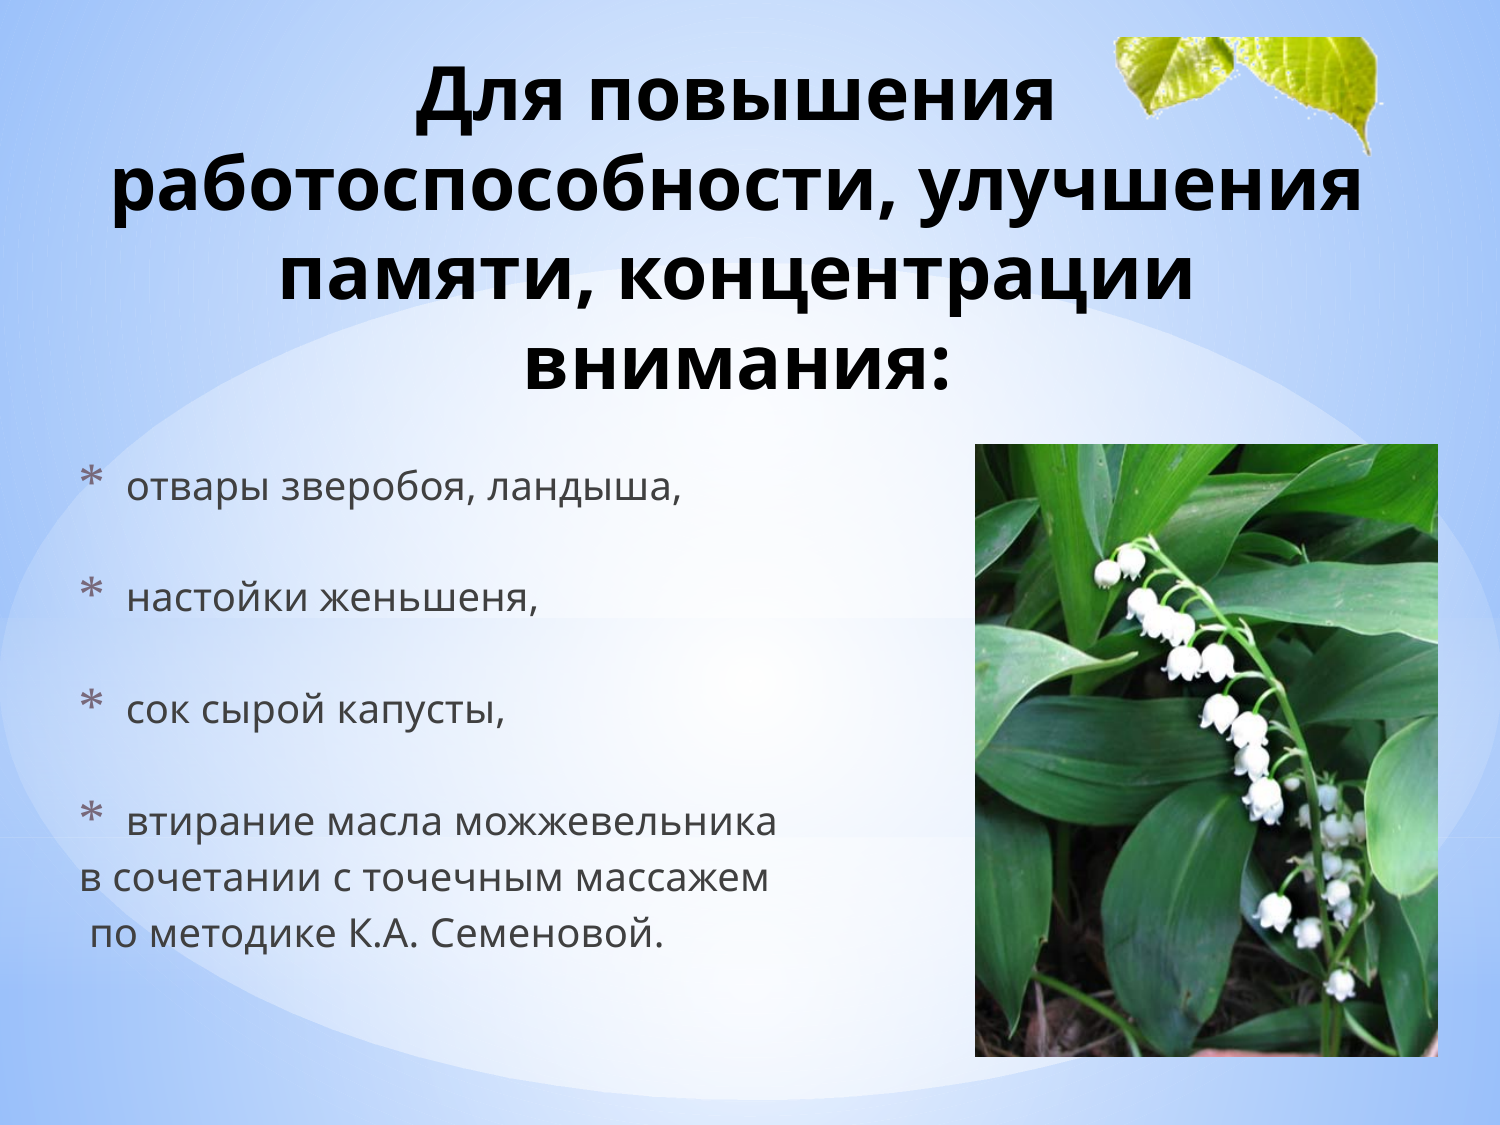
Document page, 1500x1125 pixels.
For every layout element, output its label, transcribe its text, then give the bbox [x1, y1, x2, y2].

title Для повышения работоспособности, улучшения памяти, концентрации внимания: [62, 37, 1413, 225]
list отвары зверобоя, ландыша, настойки женьшеня, сок сырой капусты, втирание масла можжевельника в сочетании с точечным массажем по методике К.А. Семеновой. [57, 397, 1108, 968]
picture [974, 444, 1438, 1058]
picture [1112, 37, 1388, 159]
